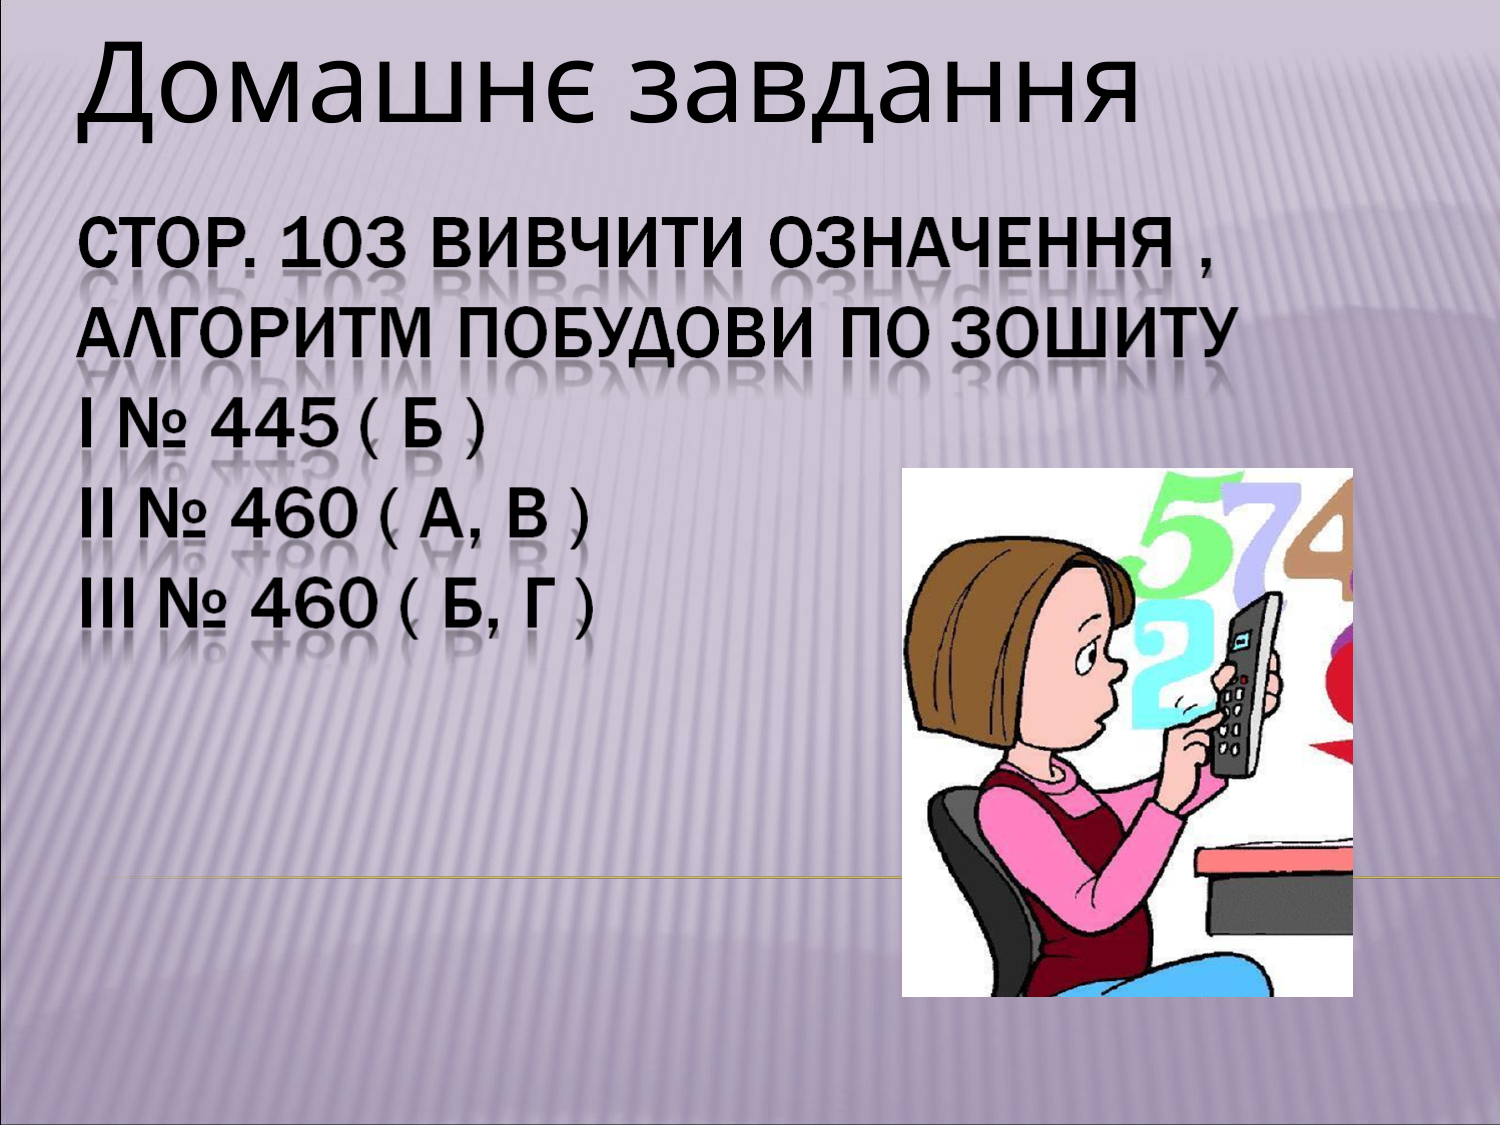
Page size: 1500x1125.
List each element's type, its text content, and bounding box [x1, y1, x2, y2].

subtitle Домашнє завдання [62, 35, 1450, 153]
picture [0, 0, 1500, 1125]
